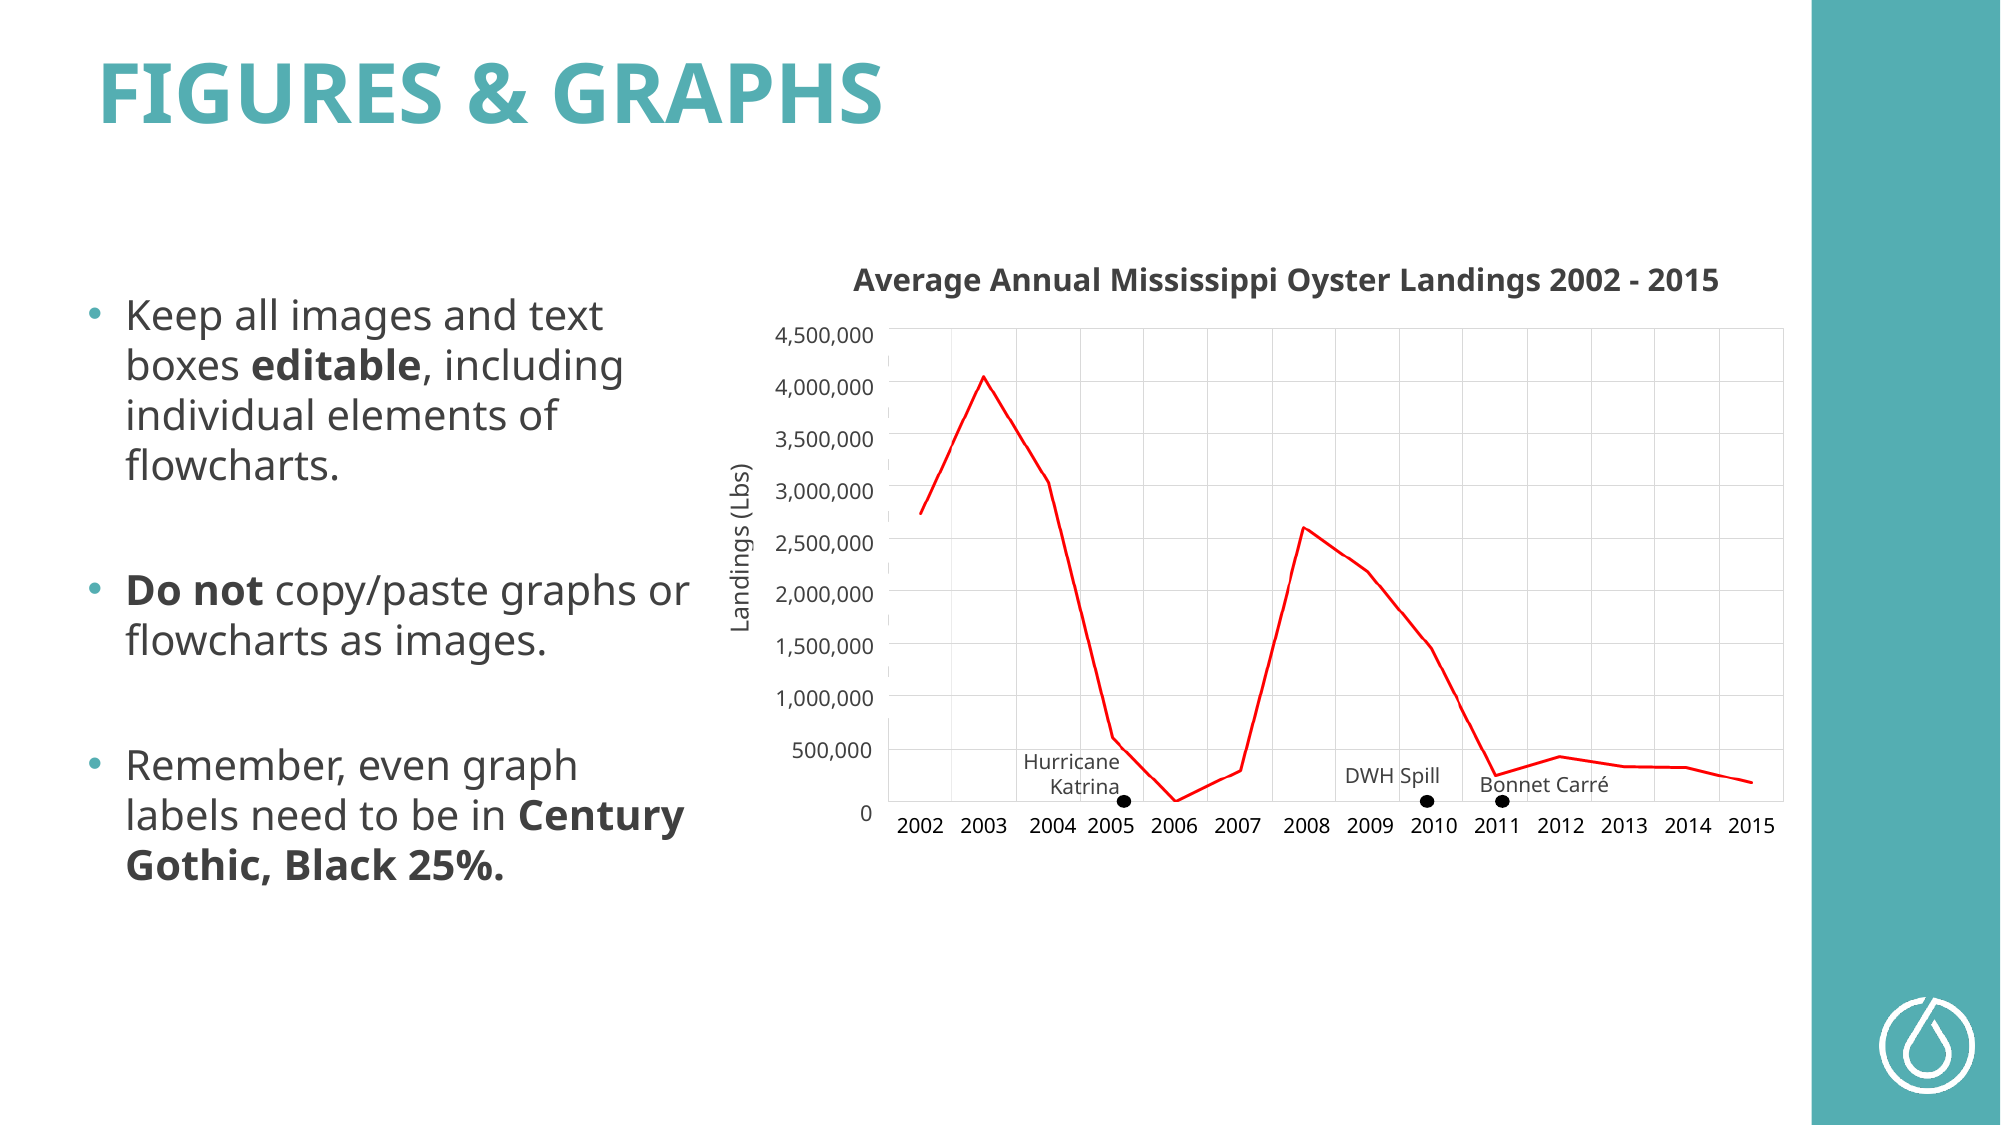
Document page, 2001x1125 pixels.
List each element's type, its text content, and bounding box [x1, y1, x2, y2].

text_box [716, 245, 1793, 846]
text_box Keep all images and text boxes editable, including individual elements of flowcharts. Do not copy/paste graphs or flowcharts as images. Remember, even graph labels need to be in Century Gothic, Black 25%. [72, 281, 716, 897]
text_box FIGURES & GRAPHS [81, 56, 1310, 125]
picture [1879, 997, 1975, 1094]
